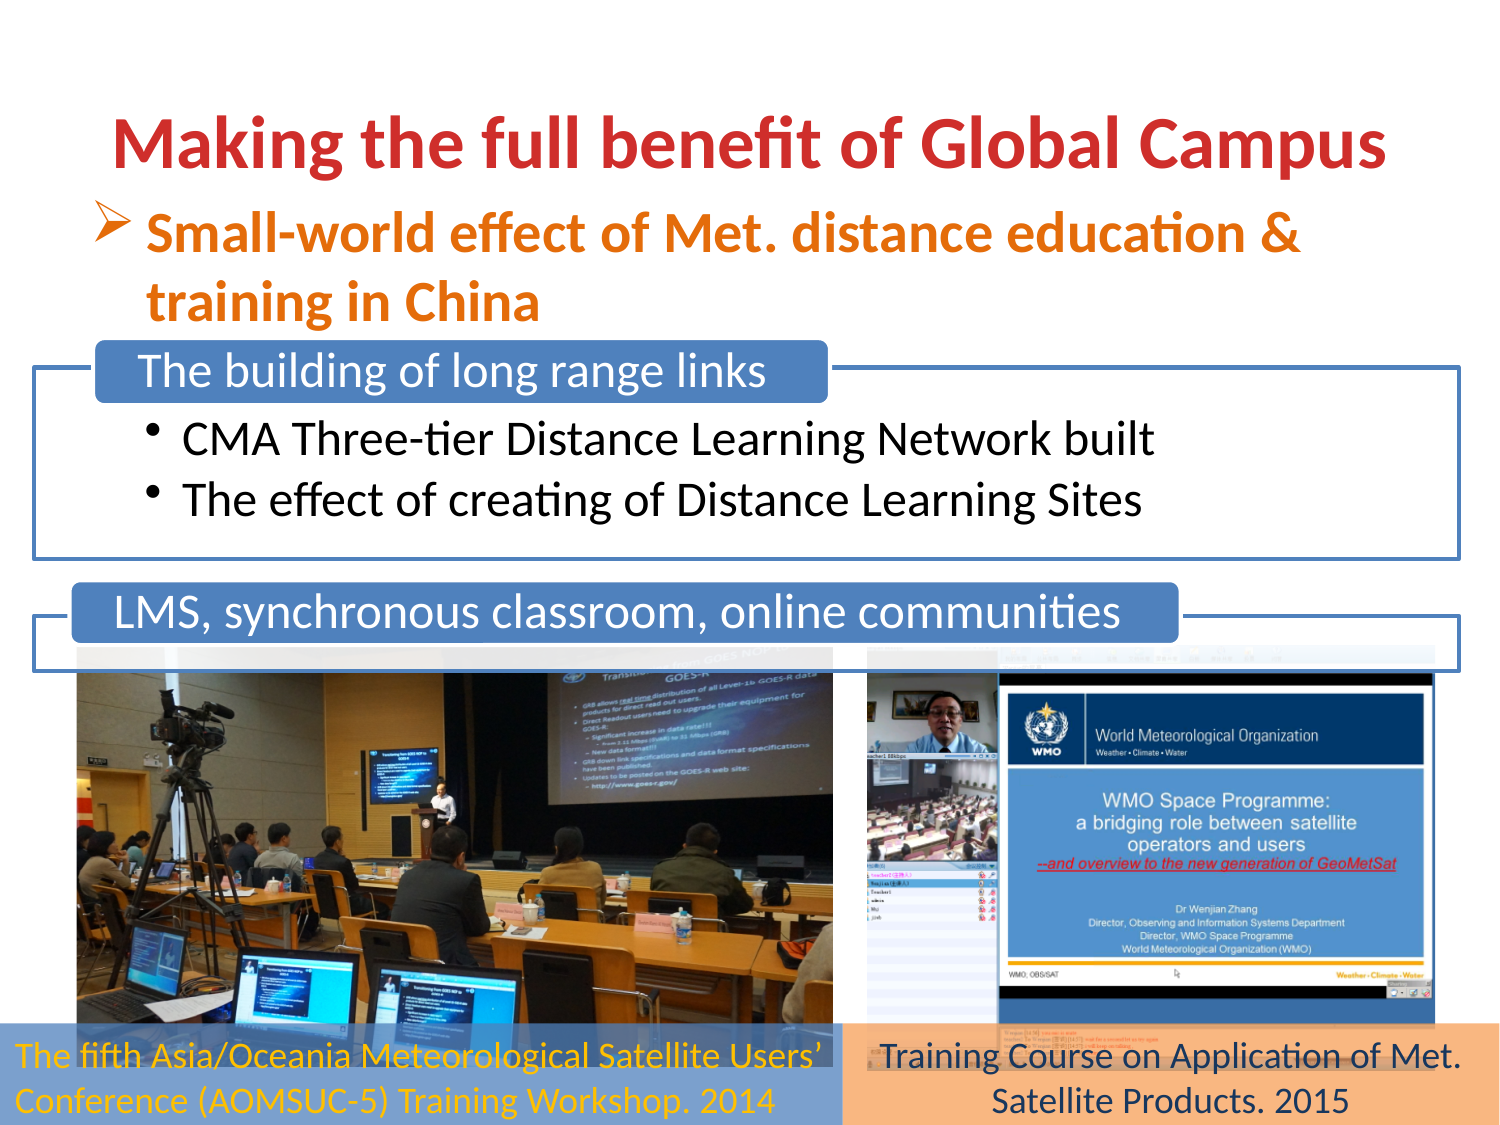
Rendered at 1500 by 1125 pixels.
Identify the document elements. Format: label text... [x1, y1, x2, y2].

text_box The fifth Asia/Oceania Meteorological Satellite Users’ Conference (AOMSUC-5) Training Workshop. 2014 [0, 1023, 843, 1125]
picture [76, 776, 834, 1067]
list Small-world effect of Met. distance education & training in China [75, 186, 1398, 336]
picture [866, 776, 1436, 1071]
title Making the full benefit of Global Campus [75, 45, 1425, 233]
text_box Training Course on Application of Met. Satellite Products. 2015 [843, 1023, 1500, 1125]
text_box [33, 337, 1459, 776]
